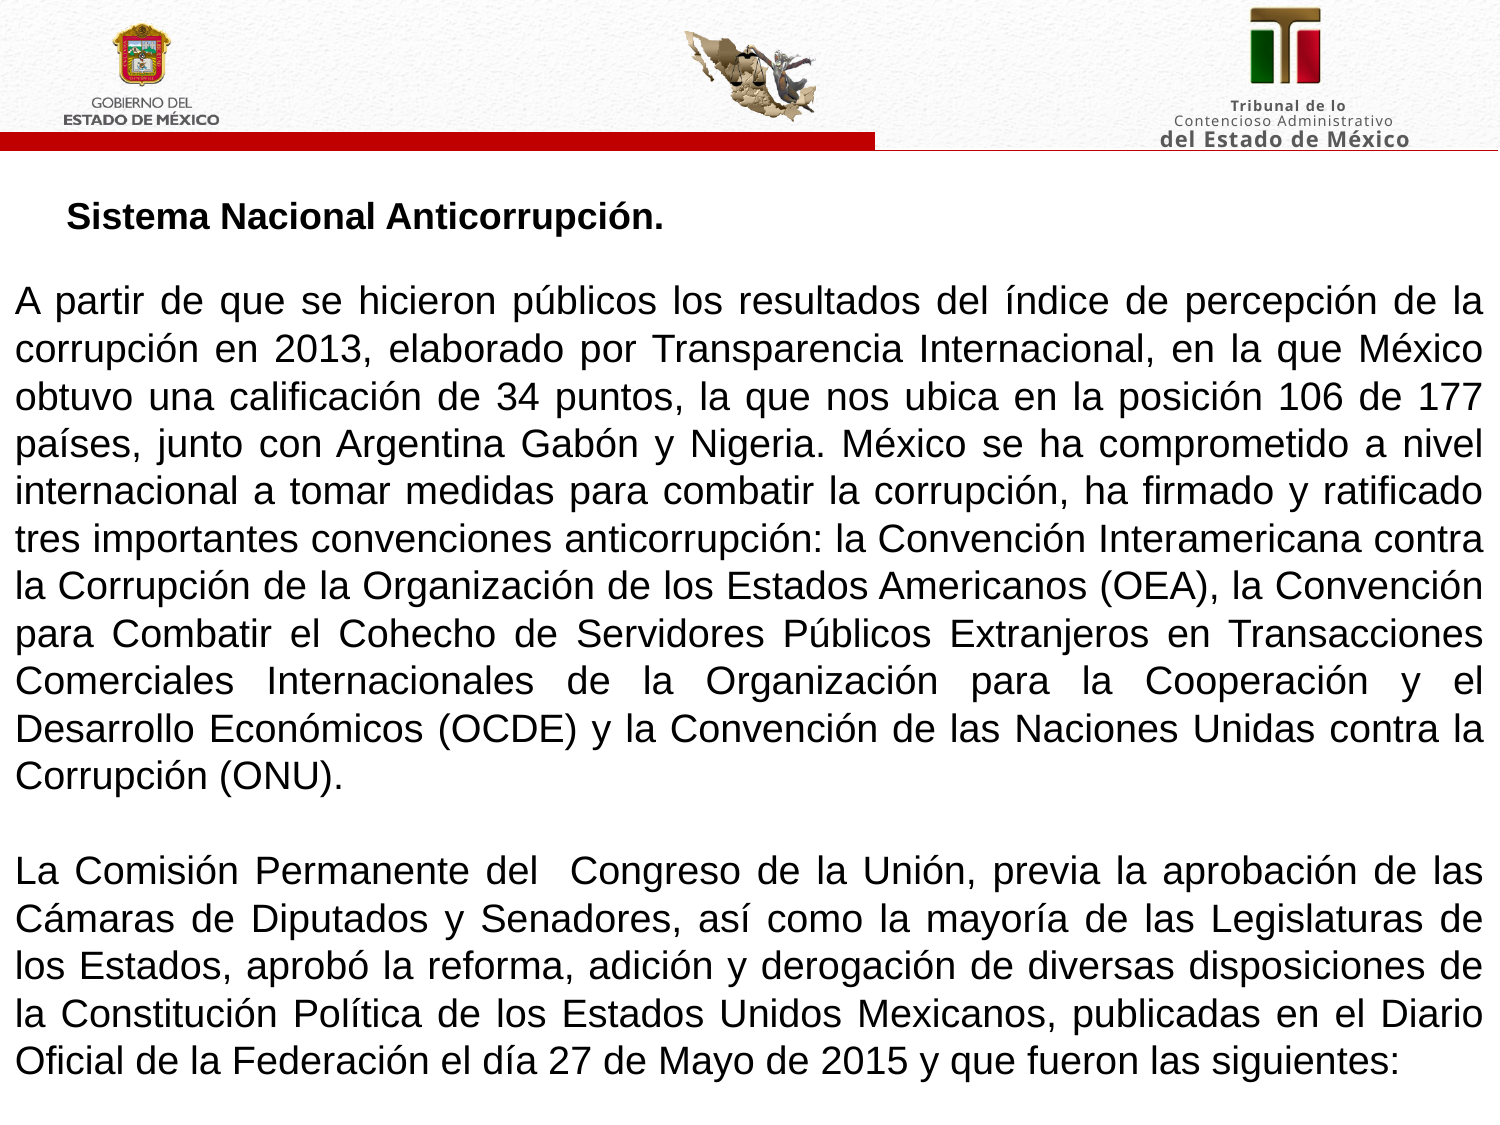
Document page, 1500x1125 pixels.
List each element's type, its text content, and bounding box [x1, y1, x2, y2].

text_box Sistema Nacional Anticorrupción. [51, 184, 680, 245]
text_box A partir de que se hicieron públicos los resultados del índice de percepción de la corrupción en 2013, elaborado por Transparencia Internacional, en la que México obtuvo una calificación de 34 puntos, la que nos ubica en la posición 106 de 177 países, junto con Argentina Gabón y Nigeria. México se ha comprometido a nivel internacional a tomar medidas para combatir la corrupción, ha firmado y ratificado tres importantes convenciones anticorrupción: la Convención Interamericana contra la Corrupción de la Organización de los Estados Americanos (OEA), la Convención para Combatir el Cohecho de Servidores Públicos Extranjeros en Transacciones Comerciales Internacionales de la Organización para la Cooperación y el Desarrollo Económicos (OCDE) y la Convención de las Naciones Unidas contra la Corrupción (ONU). La Comisión Permanente del Congreso de la Unión, previa la aprobación de las Cámaras de Diputados y Senadores, así como la mayoría de las Legislaturas de los Estados, aprobó la reforma, adición y derogación de diversas disposiciones de la Constitución Política de los Estados Unidos Mexicanos, publicadas en el Diario Oficial de la Federación el día 27 de Mayo de 2015 y que fueron las siguientes: [0, 267, 1500, 1090]
picture [684, 31, 816, 122]
picture [64, 21, 219, 125]
picture [1249, 6, 1321, 84]
